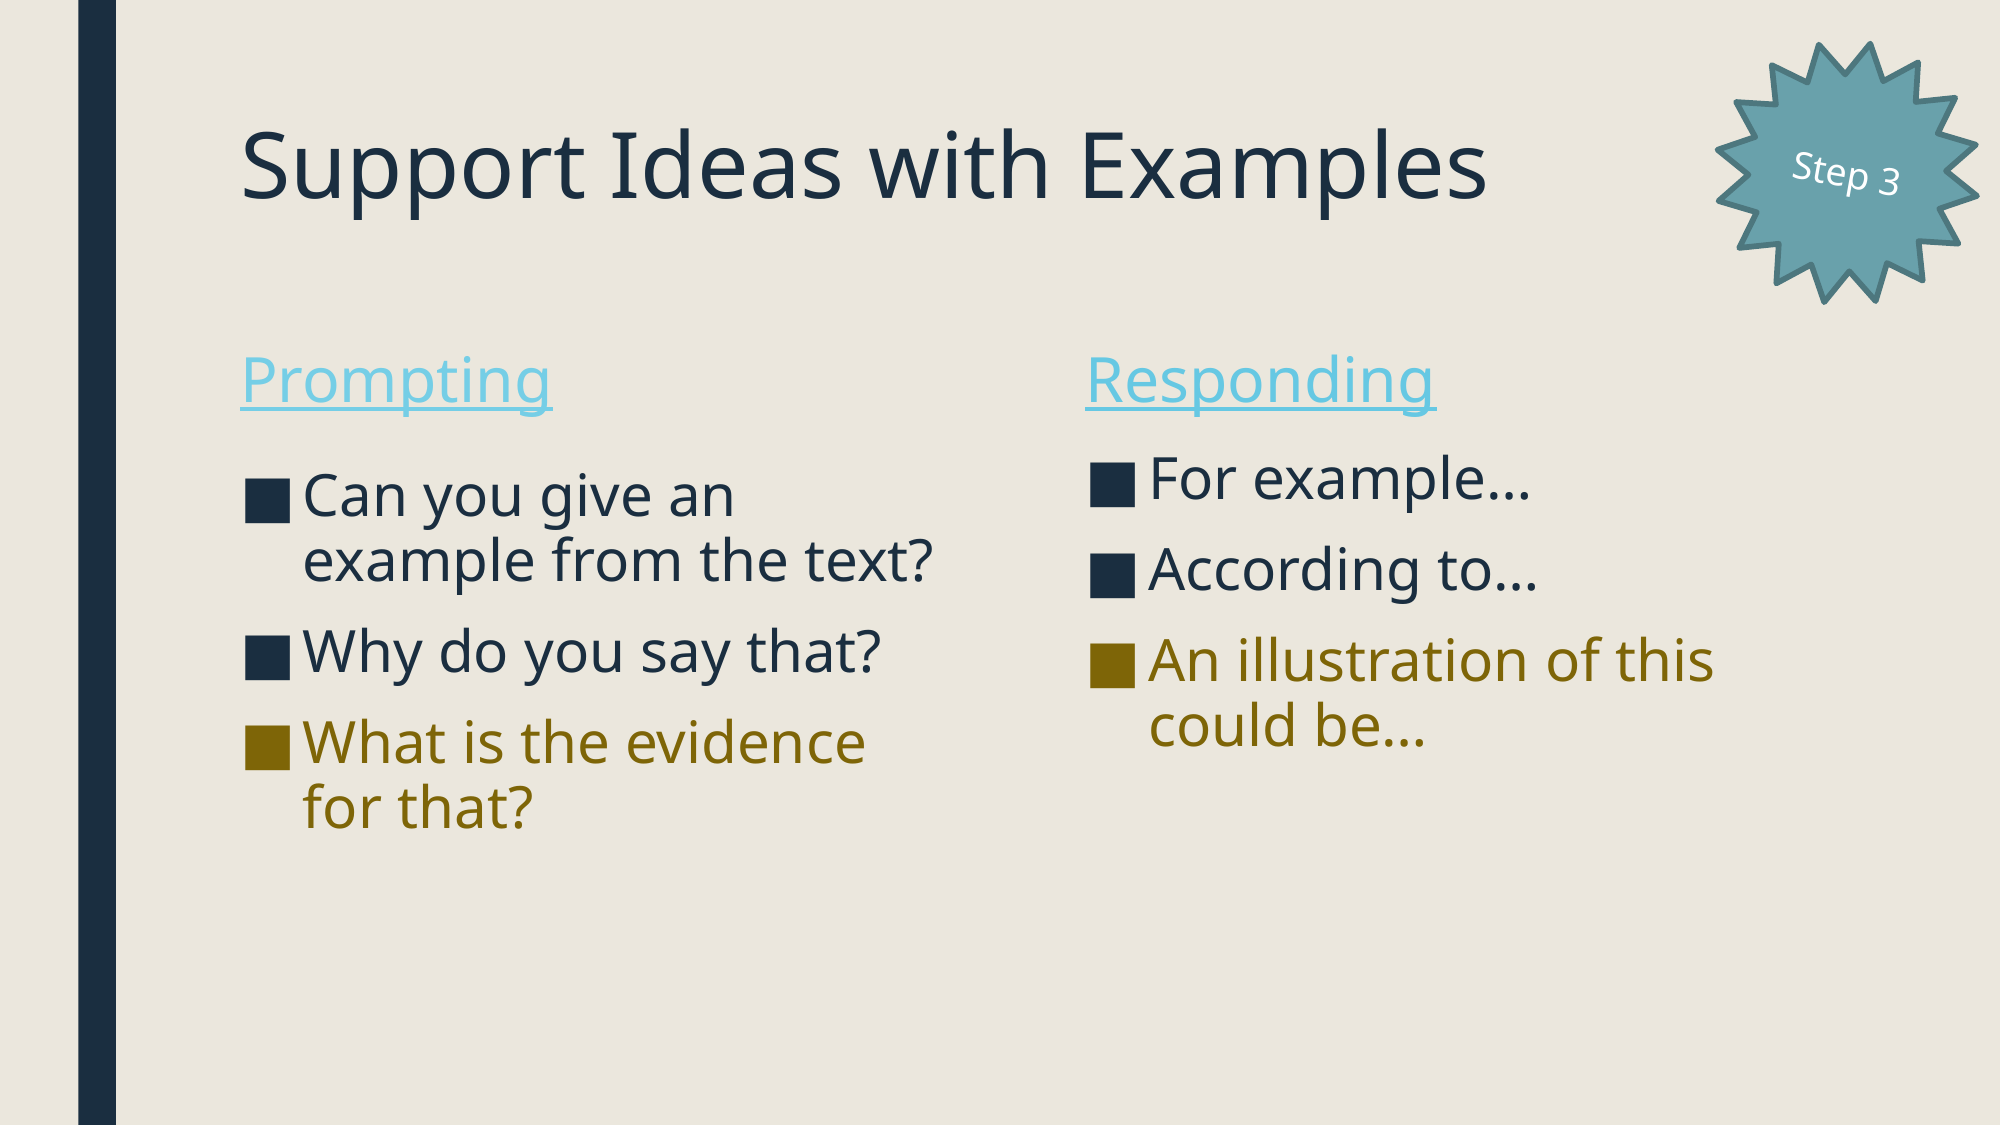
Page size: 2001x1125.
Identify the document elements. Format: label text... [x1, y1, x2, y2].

list Responding [1070, 288, 1800, 424]
list Can you give an example from the text? Why do you say that? What is the evidence for that? [225, 456, 954, 963]
list Prompting [225, 288, 954, 424]
list For example… According to… An illustration of this could be… [1070, 439, 1800, 963]
title Support Ideas with Examples [225, 112, 1800, 357]
text_box Step 3 [1714, 40, 1980, 305]
